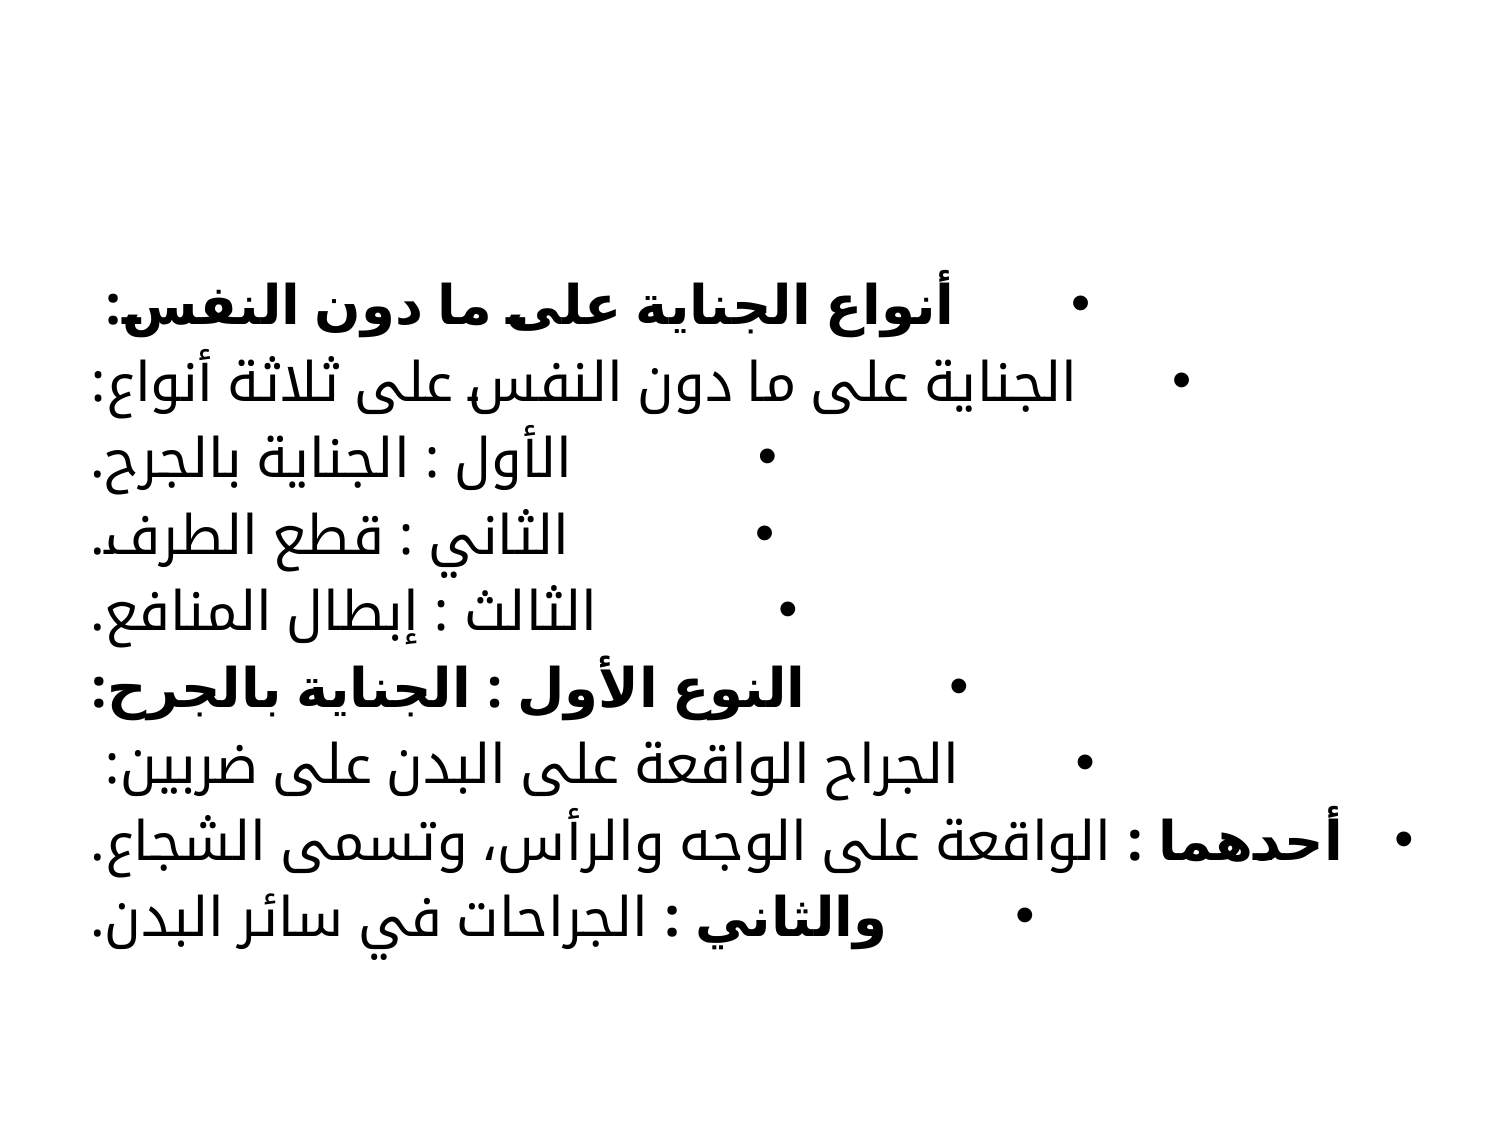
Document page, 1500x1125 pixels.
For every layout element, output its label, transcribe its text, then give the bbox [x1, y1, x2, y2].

list أنواع الجناية على ما دون النفس: الجناية على ما دون النفس على ثلاثة أنواع: الأول : الجناية بالجرح. الثاني : قطع الطرف. الثالث : إبطال المنافع. النوع الأول : الجناية بالجرح: الجراح الواقعة على البدن على ضربين: أحدهما : الواقعة على الوجه والرأس، وتسمى الشجاع. والثاني : الجراحات في سائر البدن. [75, 262, 1425, 1005]
